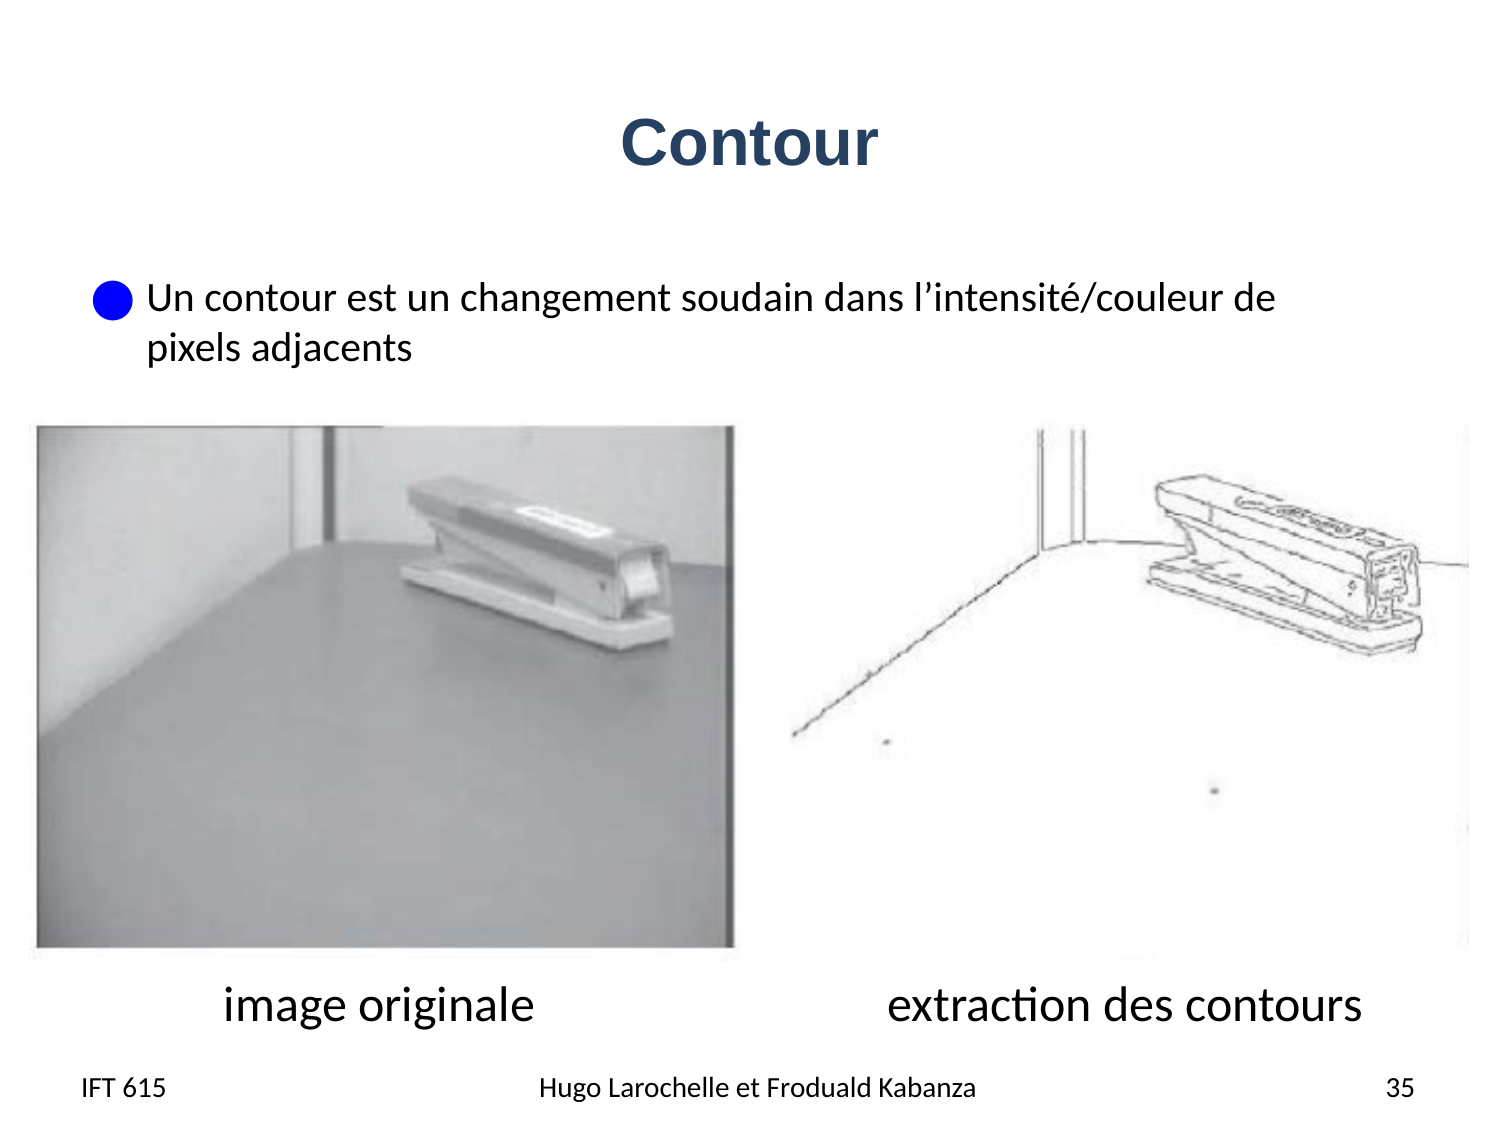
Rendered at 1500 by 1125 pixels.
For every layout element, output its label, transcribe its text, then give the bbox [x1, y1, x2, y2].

text_box extraction des contours [872, 969, 1378, 1039]
slide_number 35 [1080, 1056, 1431, 1117]
list Un contour est un changement soudain dans l’intensité/couleur de pixels adjacents [75, 262, 1336, 392]
footer Hugo Larochelle et Froduald Kabanza [520, 1056, 996, 1117]
text_box image originale [209, 969, 551, 1039]
slide_number IFT 615 [66, 1056, 356, 1117]
title Contour [75, 45, 1425, 233]
picture [29, 420, 1470, 961]
